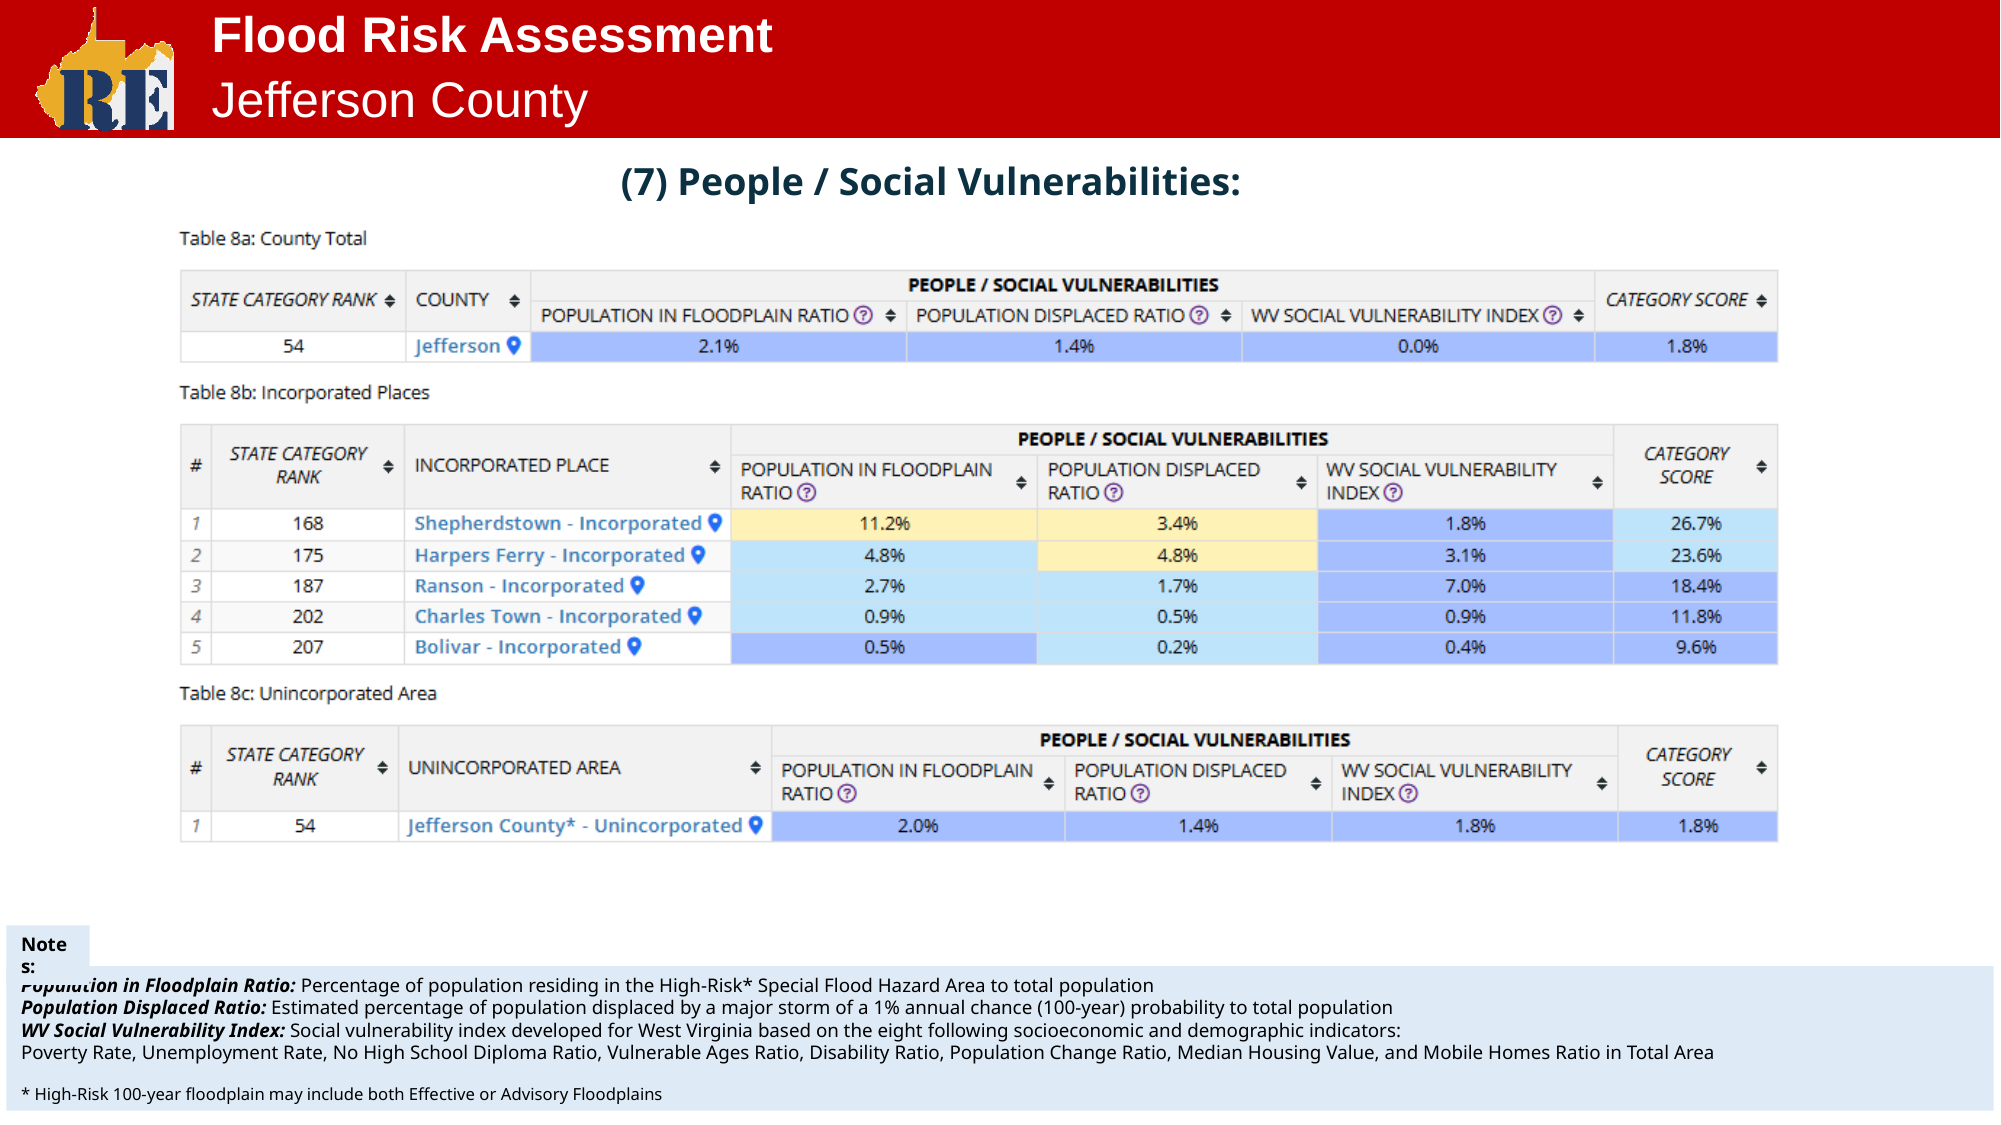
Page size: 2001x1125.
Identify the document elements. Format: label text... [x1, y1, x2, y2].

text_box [5, 935, 1995, 1118]
text_box Flood Risk Assessment Jefferson County [0, 0, 2000, 138]
text_box (7) People / Social Vulnerabilities: [286, 150, 1577, 210]
picture [34, 6, 174, 131]
picture [176, 222, 1784, 848]
